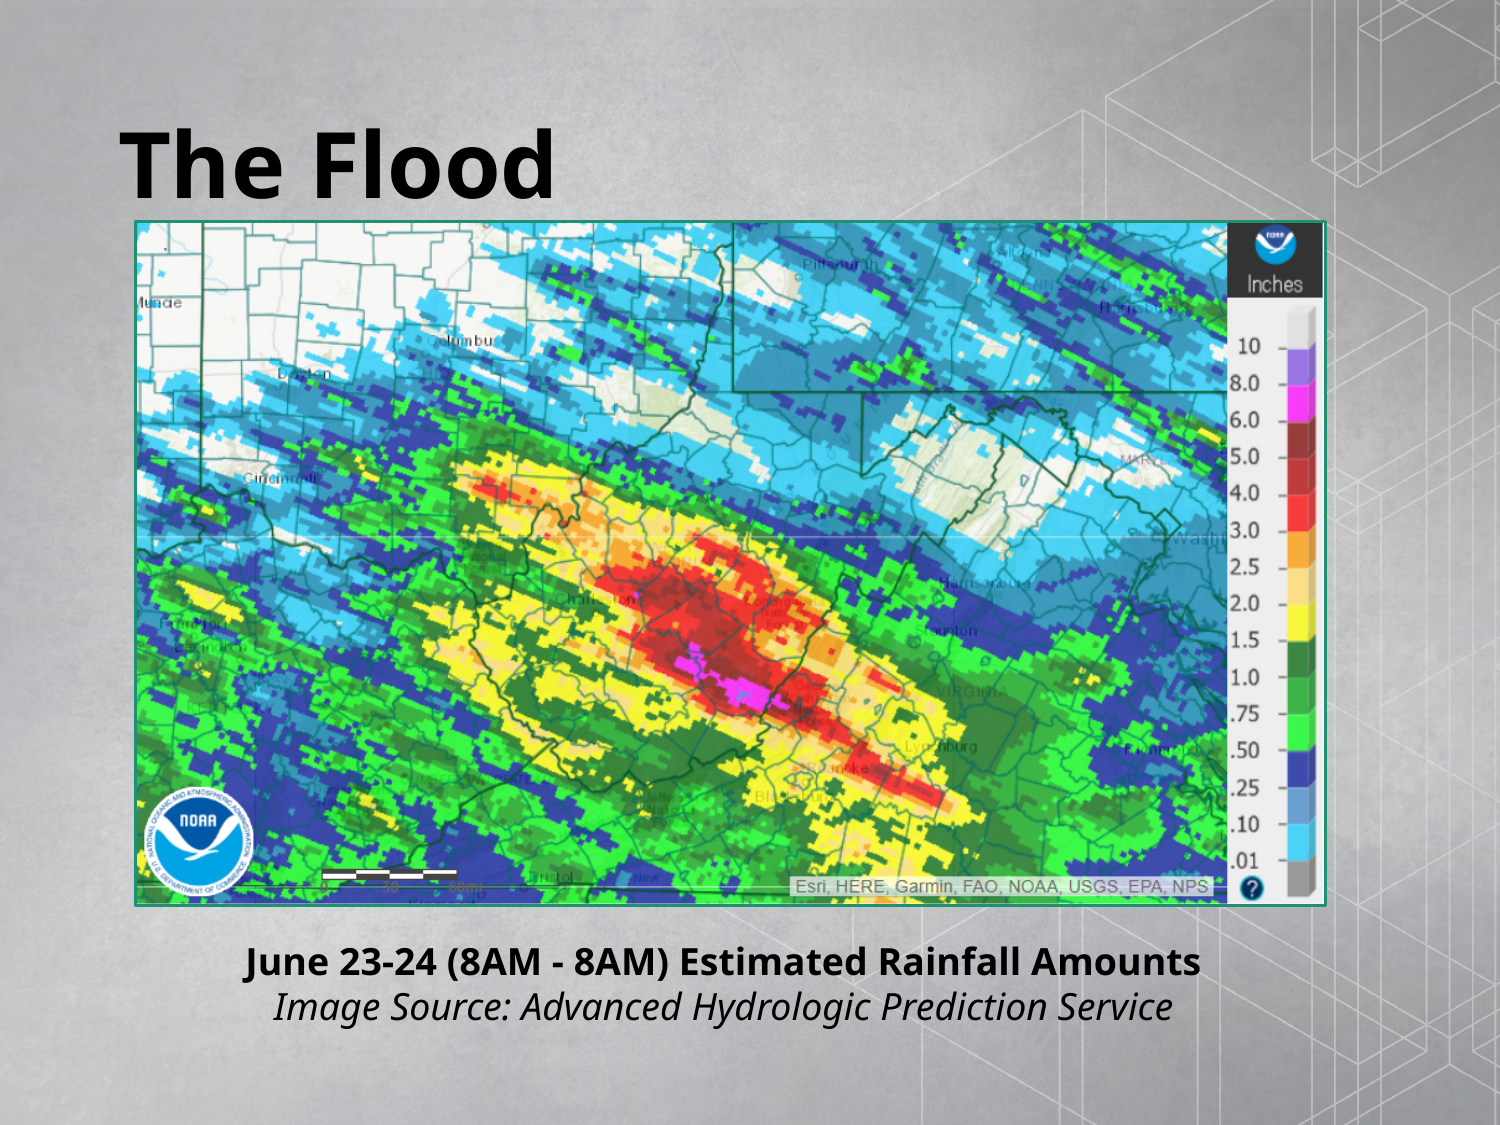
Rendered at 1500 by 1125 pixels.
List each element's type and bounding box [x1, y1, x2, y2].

list [0, 0, 1500, 1125]
picture [136, 222, 1324, 905]
